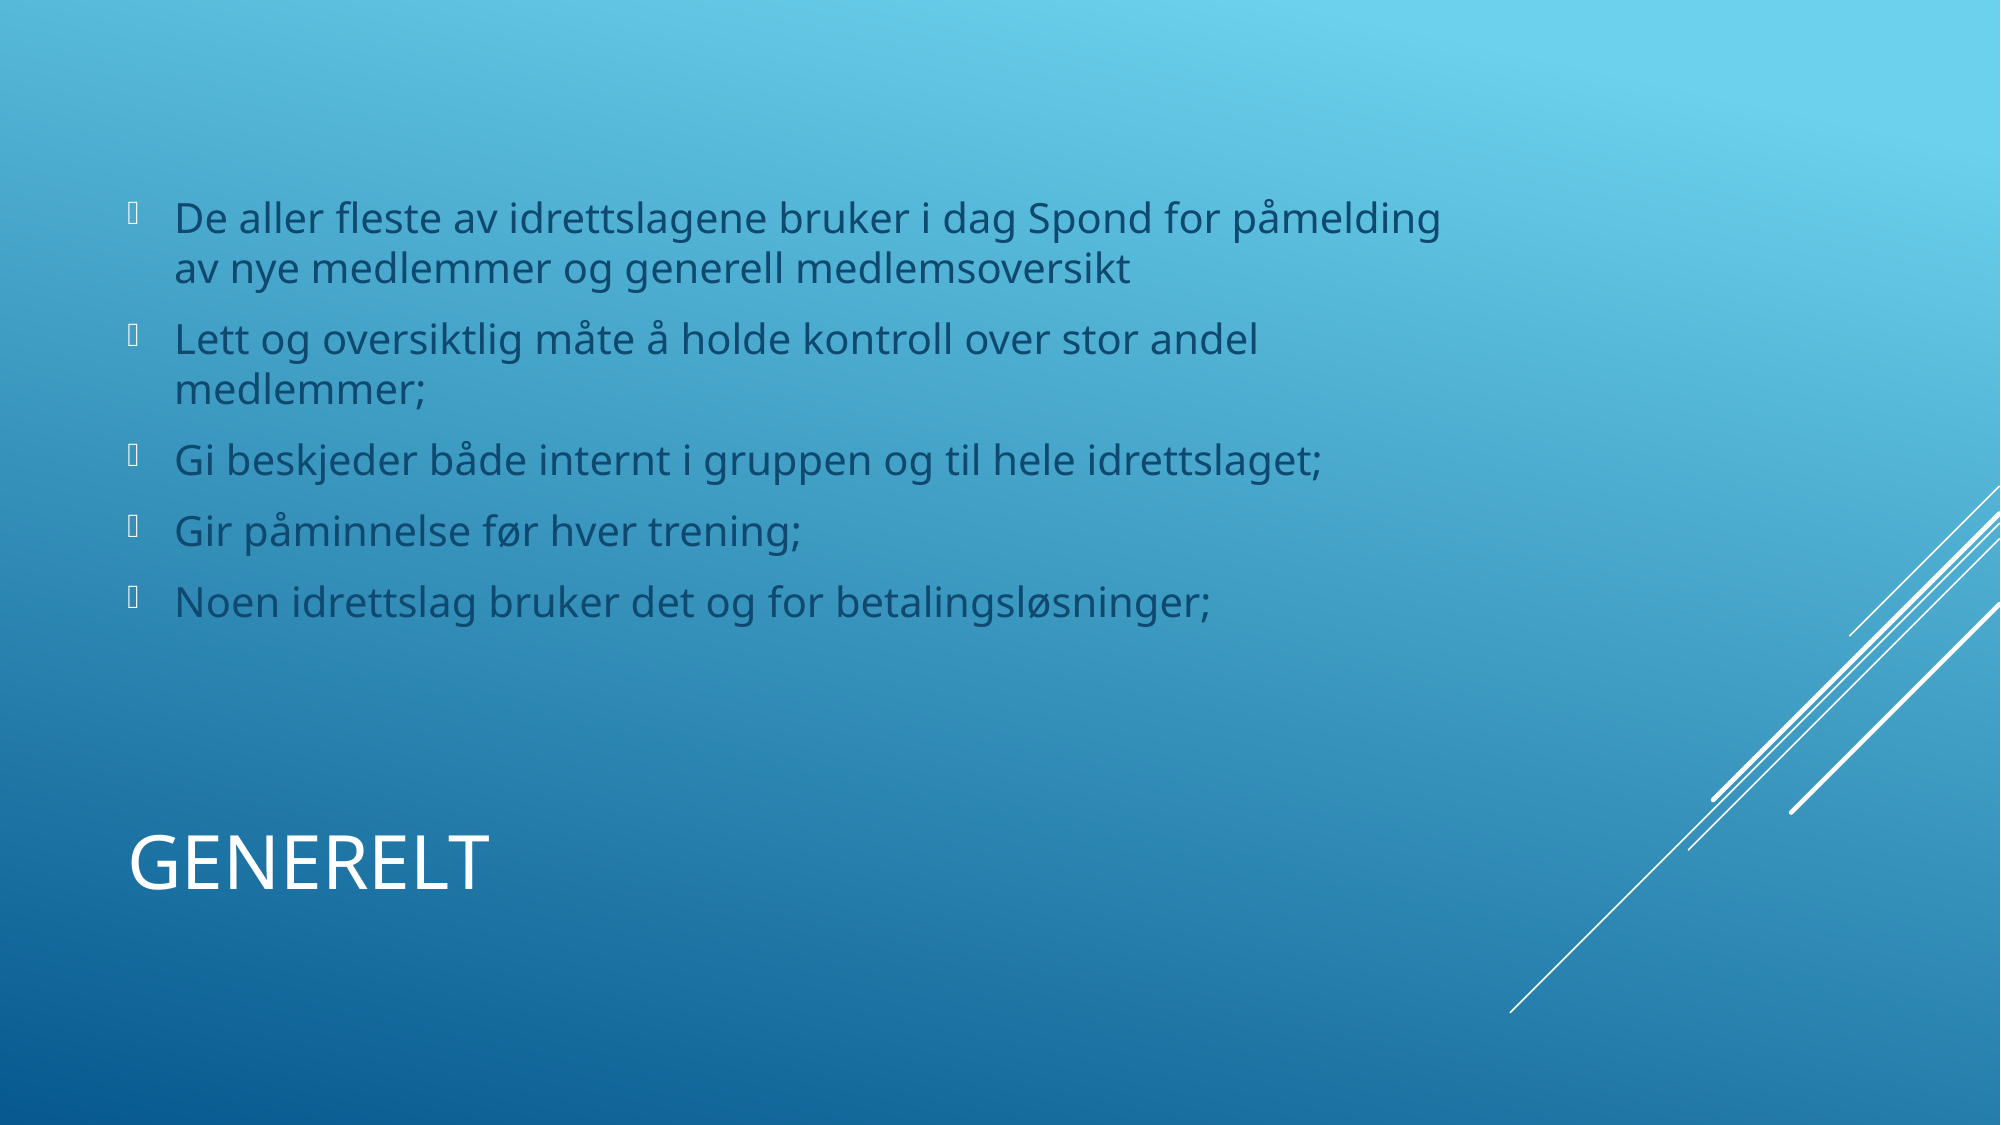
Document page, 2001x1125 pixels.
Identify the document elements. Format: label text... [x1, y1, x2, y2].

list De aller fleste av idrettslagene bruker i dag Spond for påmelding av nye medlemmer og generell medlemsoversikt Lett og oversiktlig måte å holde kontroll over stor andel medlemmer; Gi beskjeder både internt i gruppen og til hele idrettslaget; Gir påminnelse før hver trening; Noen idrettslag bruker det og for betalingsløsninger; [112, 112, 1513, 706]
title Generelt [112, 736, 1513, 984]
